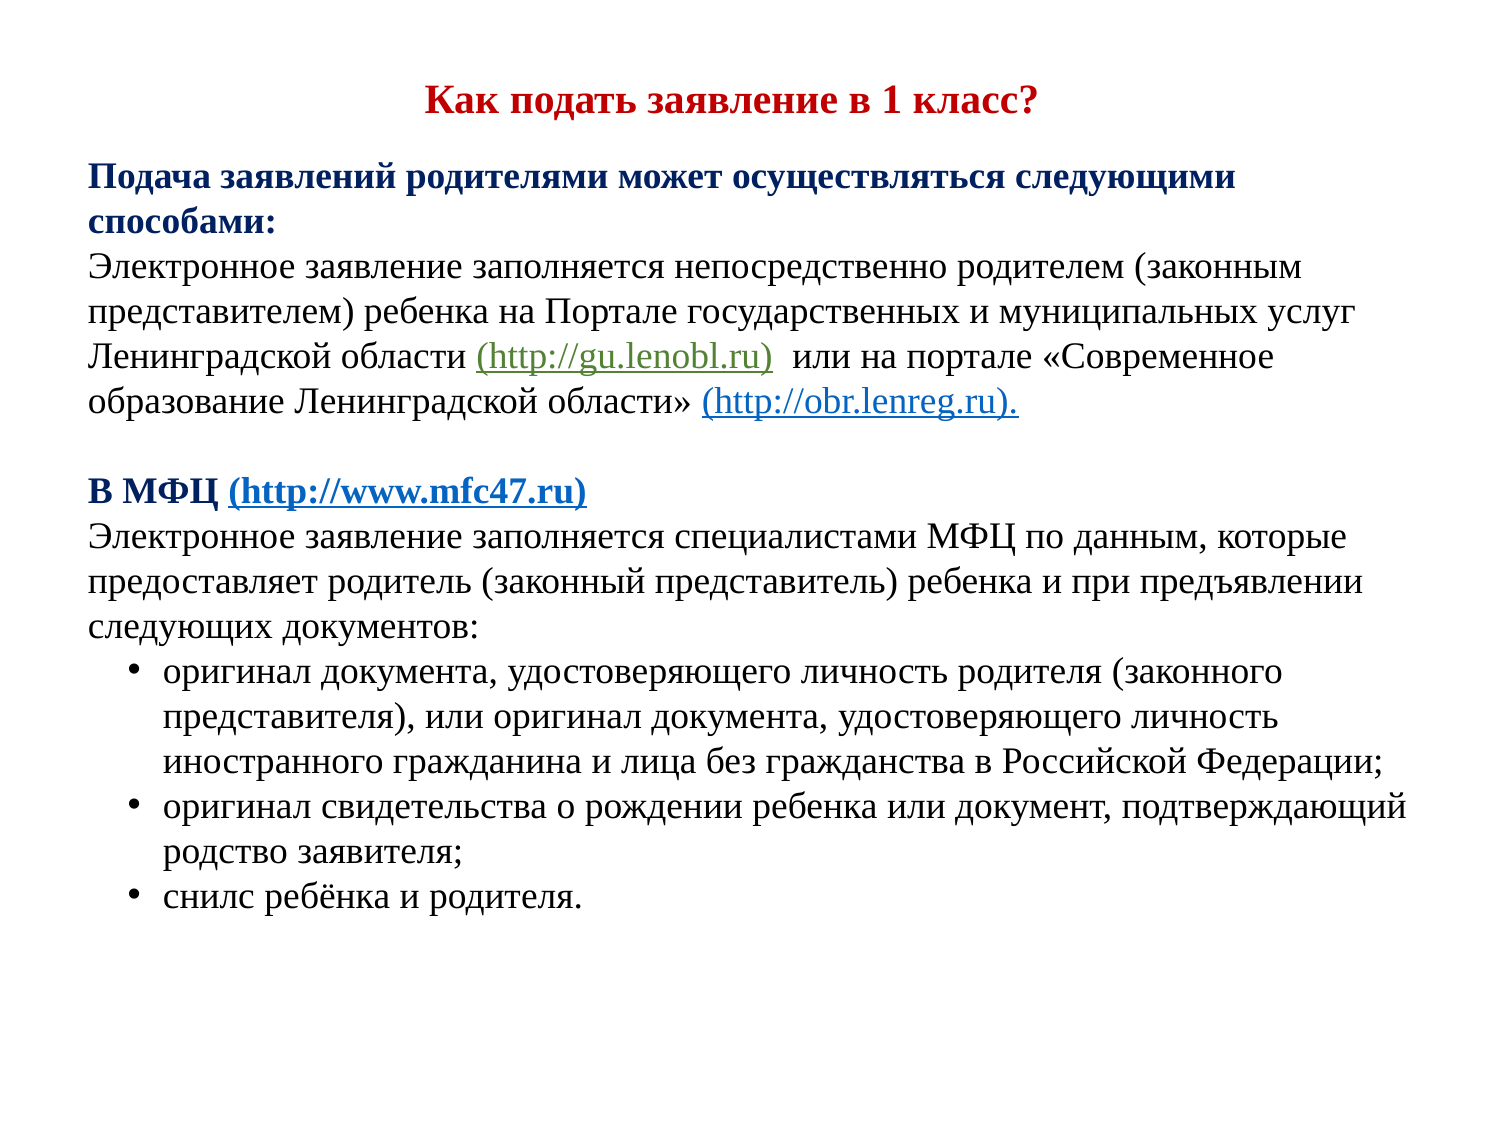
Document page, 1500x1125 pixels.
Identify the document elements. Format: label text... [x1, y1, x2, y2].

text_box Подача заявлений родителями может осуществляться следующими способами: Электронное заявление заполняется непосредственно родителем (законным представителем) ребенка на Портале государственных и муниципальных услуг Ленинградской области (http://gu.lenobl.ru) или на портале «Современное образование Ленинградской области» (http://obr.lenreg.ru). В МФЦ (http://www.mfc47.ru) Электронное заявление заполняется специалистами МФЦ по данным, которые предоставляет родитель (законный представитель) ребенка и при предъявлении следующих документов: оригинал документа, удостоверяющего личность родителя (законного представителя), или оригинал документа, удостоверяющего личность иностранного гражданина и лица без гражданства в Российской Федерации; оригинал свидетельства о рождении ребенка или документ, подтверждающий родство заявителя; снилс ребёнка и родителя. [73, 144, 1441, 967]
text_box Как подать заявление в 1 класс? [409, 64, 1055, 130]
